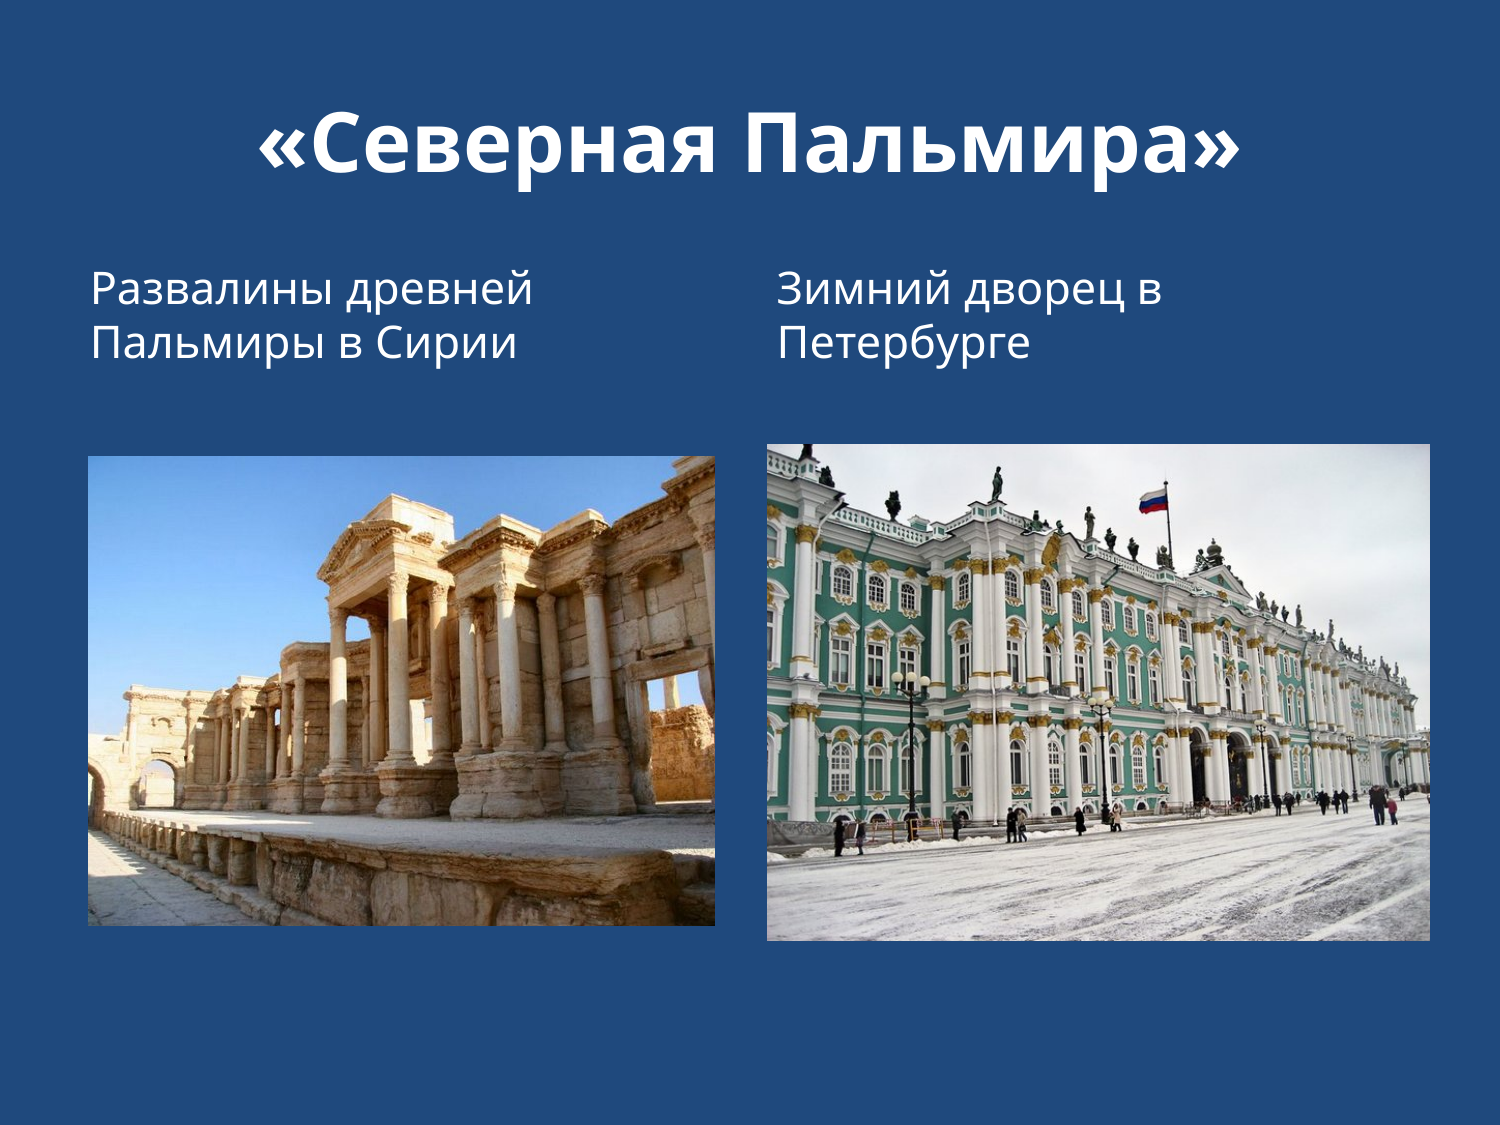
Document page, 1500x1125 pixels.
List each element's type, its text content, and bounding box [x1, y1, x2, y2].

list Зимний дворец в Петербурге [761, 251, 1425, 375]
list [88, 455, 715, 926]
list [767, 444, 1430, 941]
title «Северная Пальмира» [75, 44, 1425, 233]
list Развалины древней Пальмиры в Сирии [75, 251, 738, 375]
